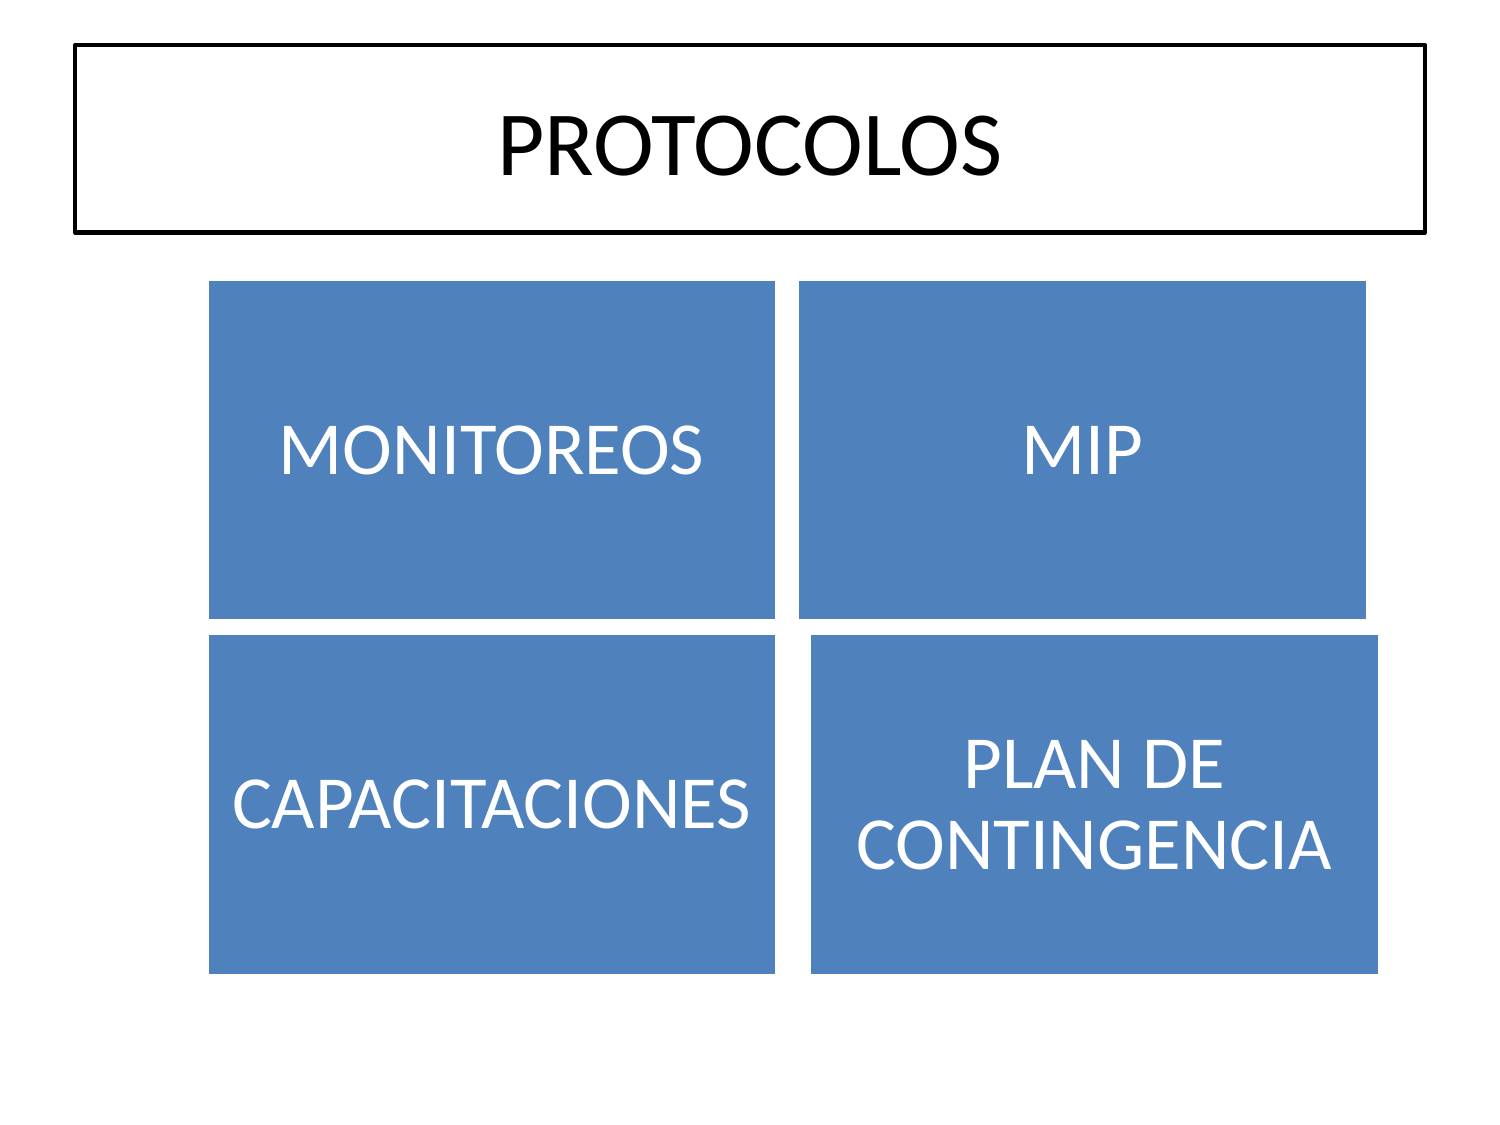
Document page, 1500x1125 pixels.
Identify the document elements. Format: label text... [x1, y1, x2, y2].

title PROTOCOLOS [73, 43, 1427, 235]
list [74, 262, 1426, 1006]
